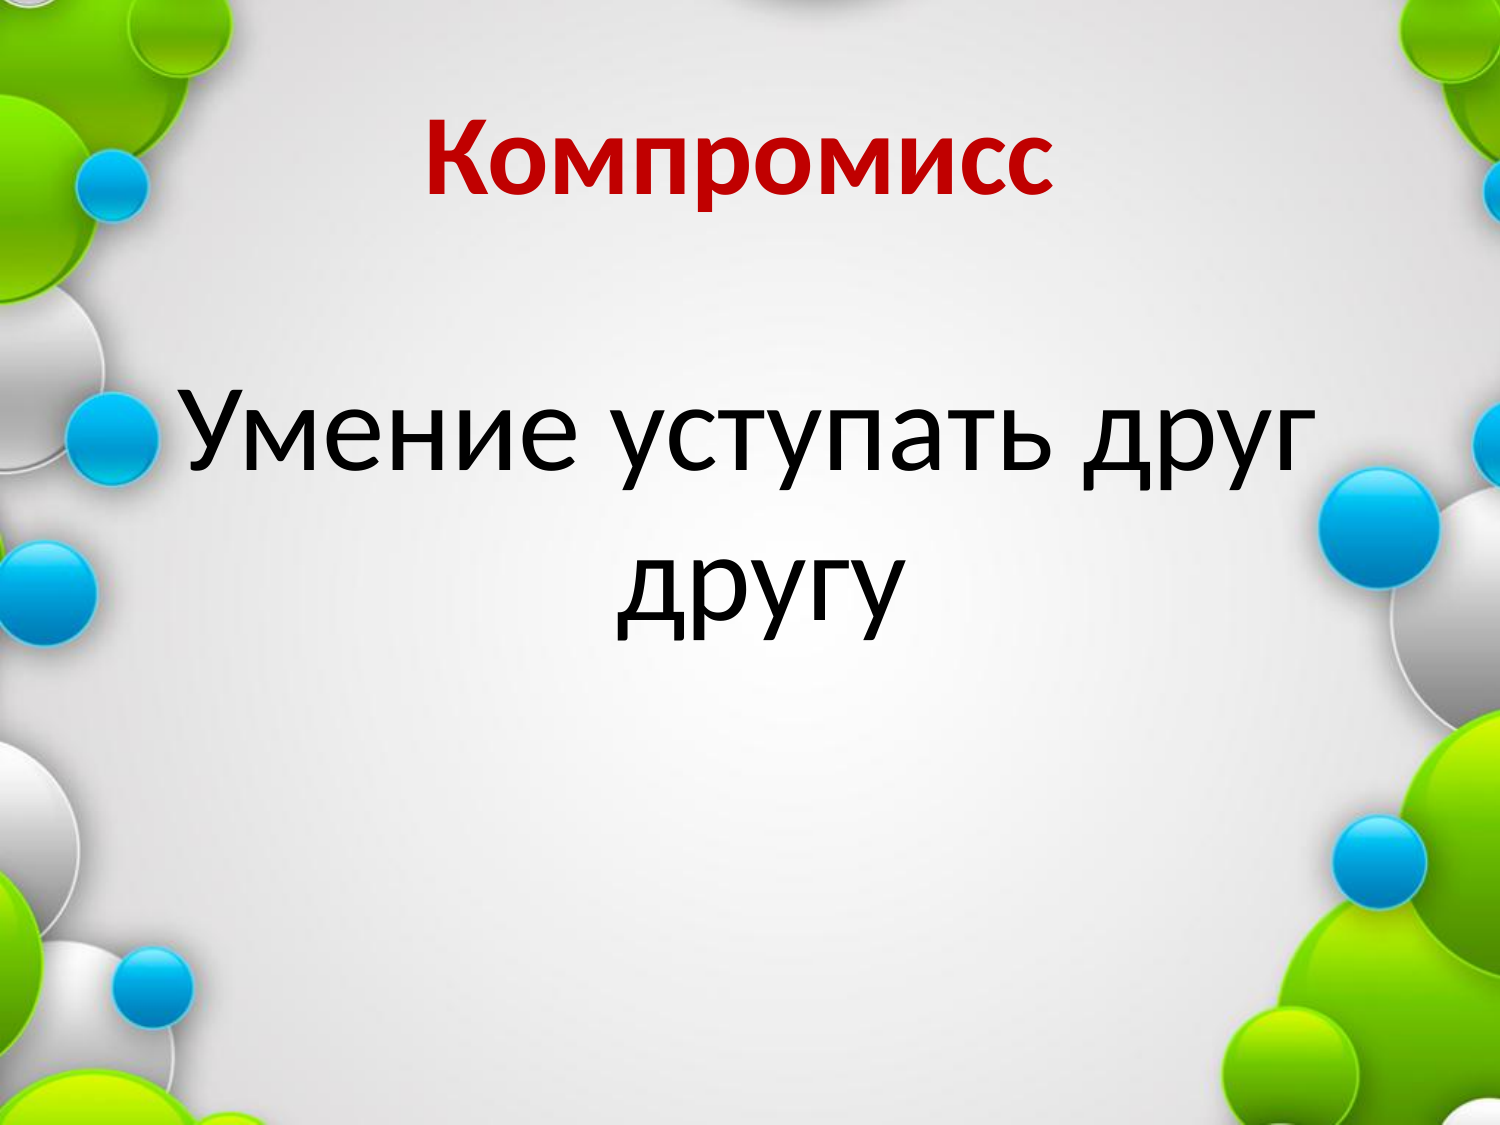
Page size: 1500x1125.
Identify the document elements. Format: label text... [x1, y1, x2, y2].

picture [0, 0, 1500, 1125]
title Компромисс [64, 54, 1415, 243]
list Умение уступать друг другу [112, 338, 1383, 1018]
